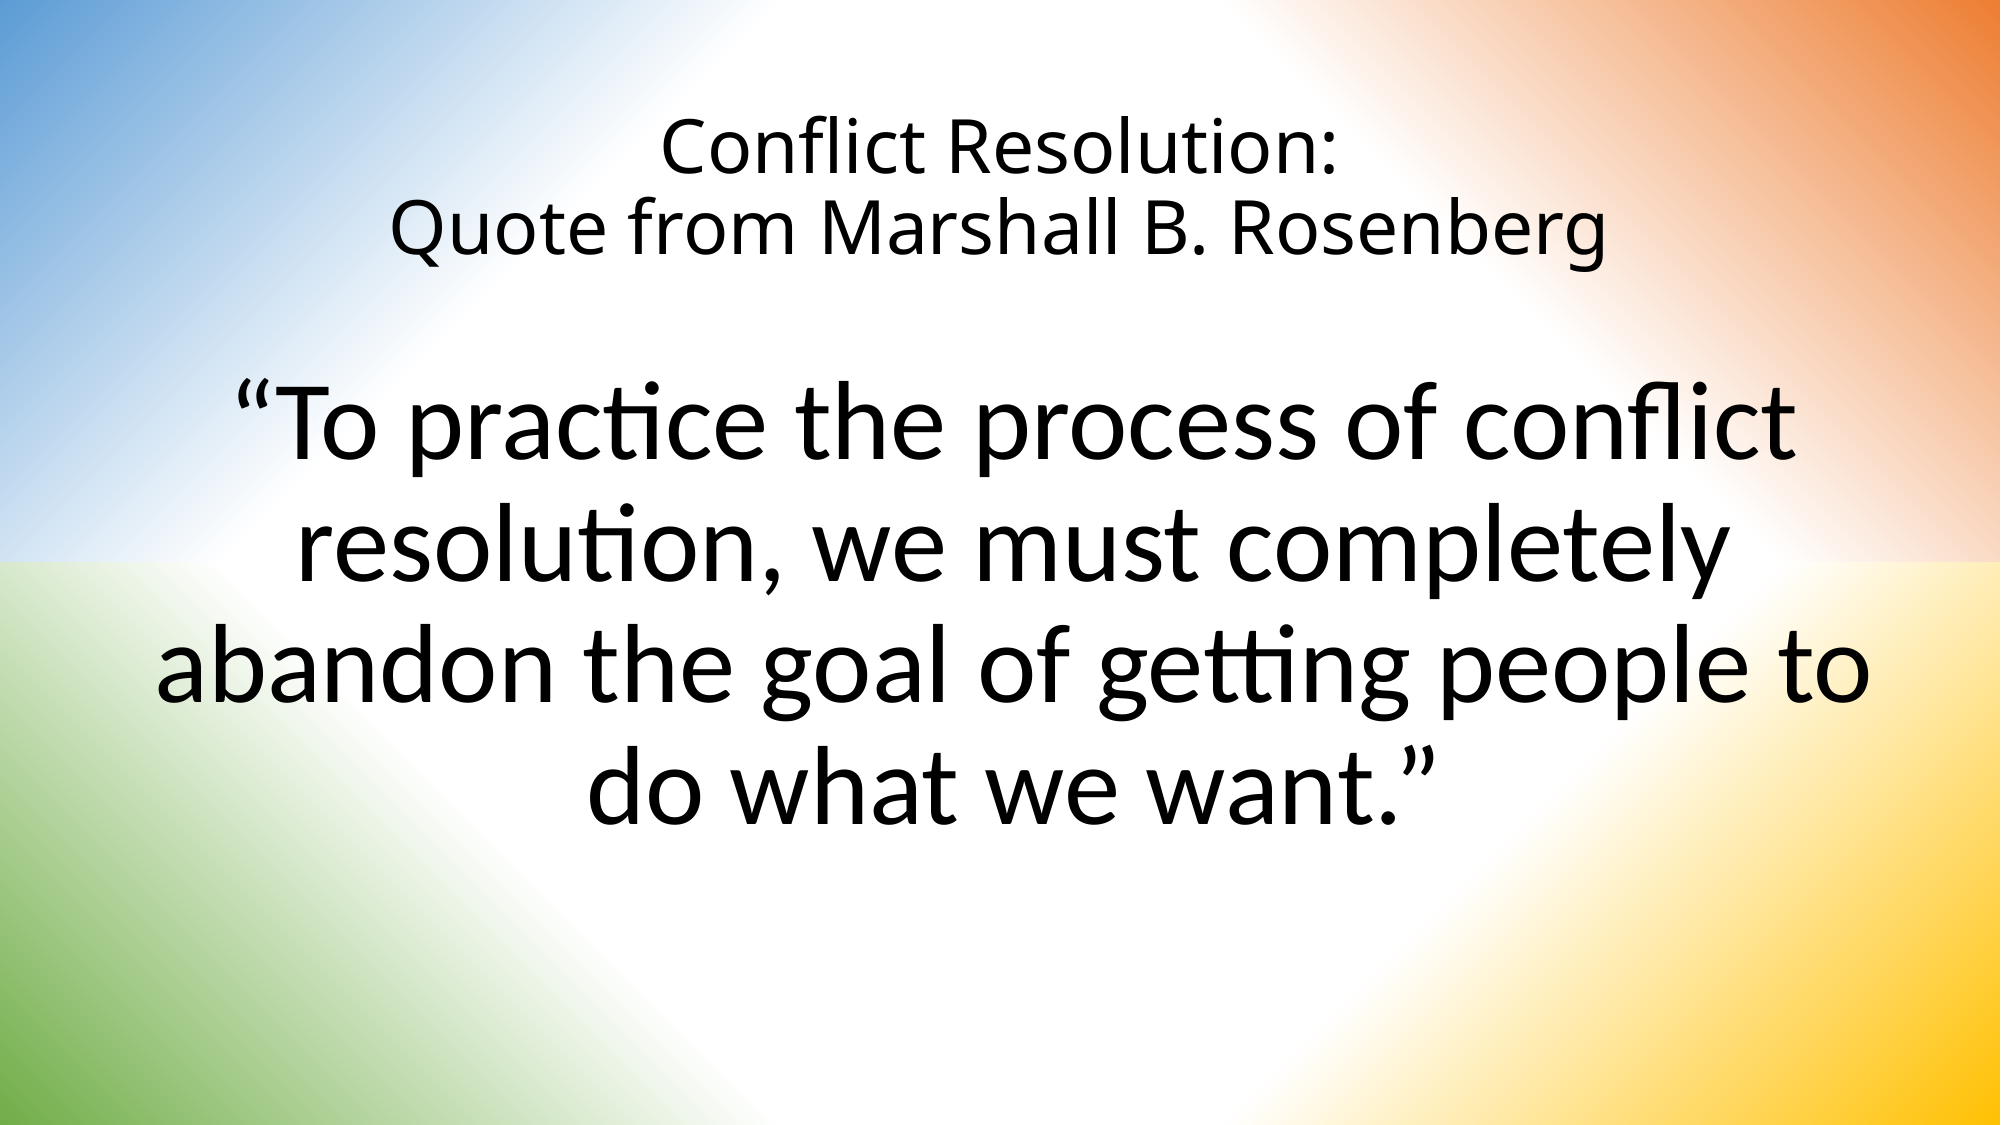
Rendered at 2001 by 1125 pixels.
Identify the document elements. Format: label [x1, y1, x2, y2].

text_box [0, 0, 2000, 1125]
